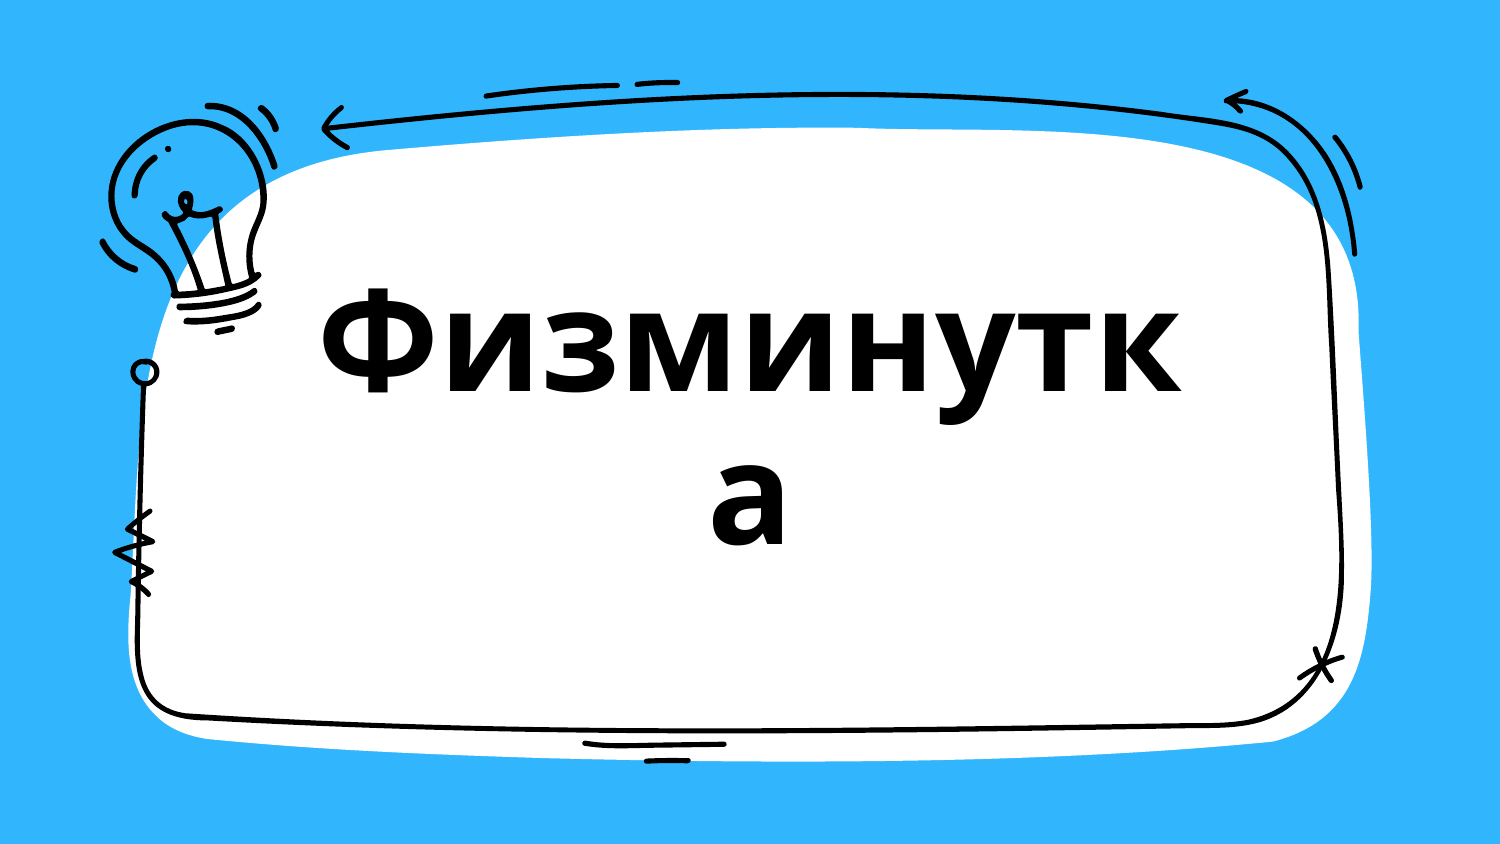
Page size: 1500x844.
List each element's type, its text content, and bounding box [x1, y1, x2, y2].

title Физминутка [306, 284, 1194, 560]
